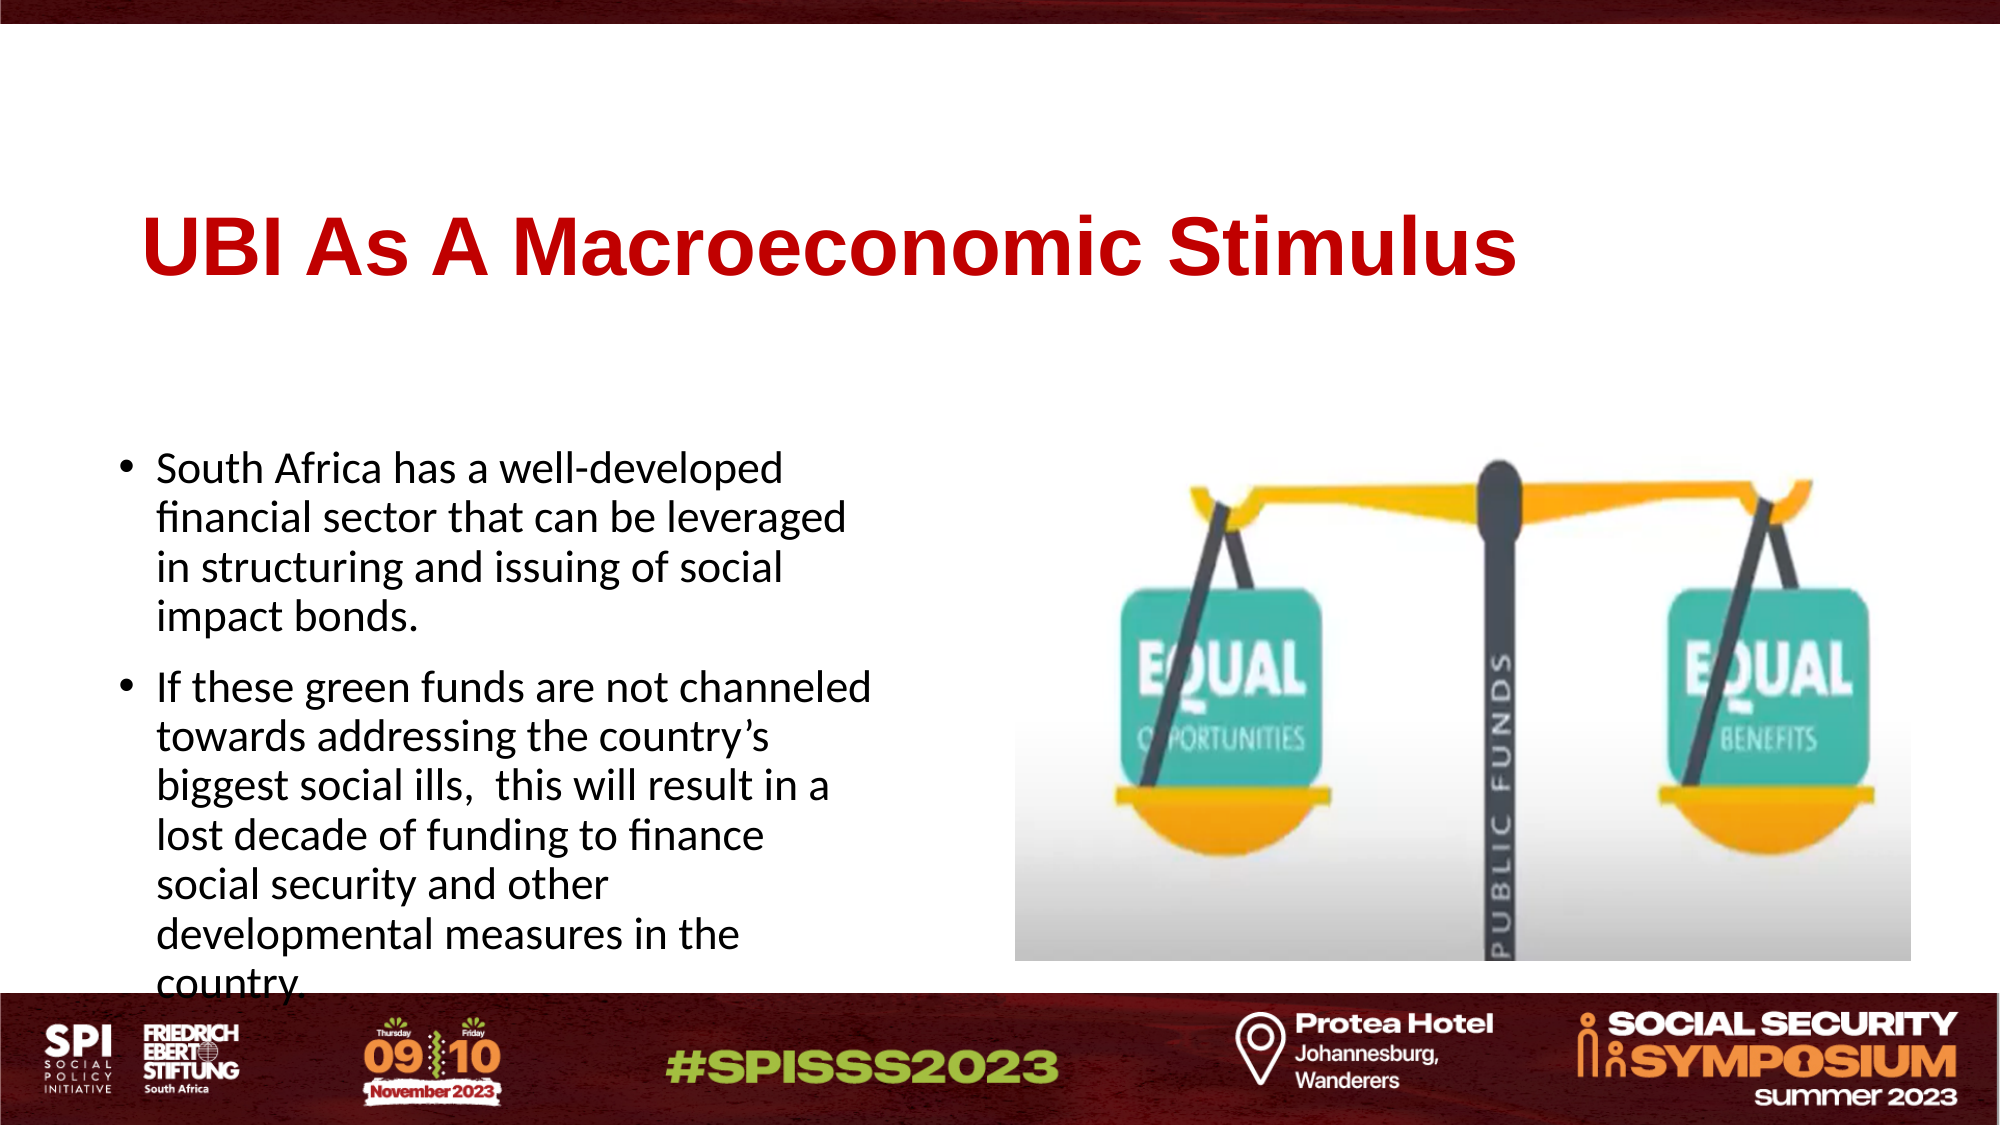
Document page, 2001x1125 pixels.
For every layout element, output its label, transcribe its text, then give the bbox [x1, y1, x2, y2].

picture [0, 993, 2000, 1125]
title UBI As A Macroeconomic Stimulus [103, 58, 1838, 302]
picture [0, 0, 2000, 24]
picture [1014, 417, 1911, 961]
list South Africa has a well-developed financial sector that can be leveraged in structuring and issuing of social impact bonds. If these green funds are not channeled towards addressing the country’s biggest social ills, this will result in a lost decade of funding to finance social security and other developmental measures in the country. [103, 436, 894, 1019]
